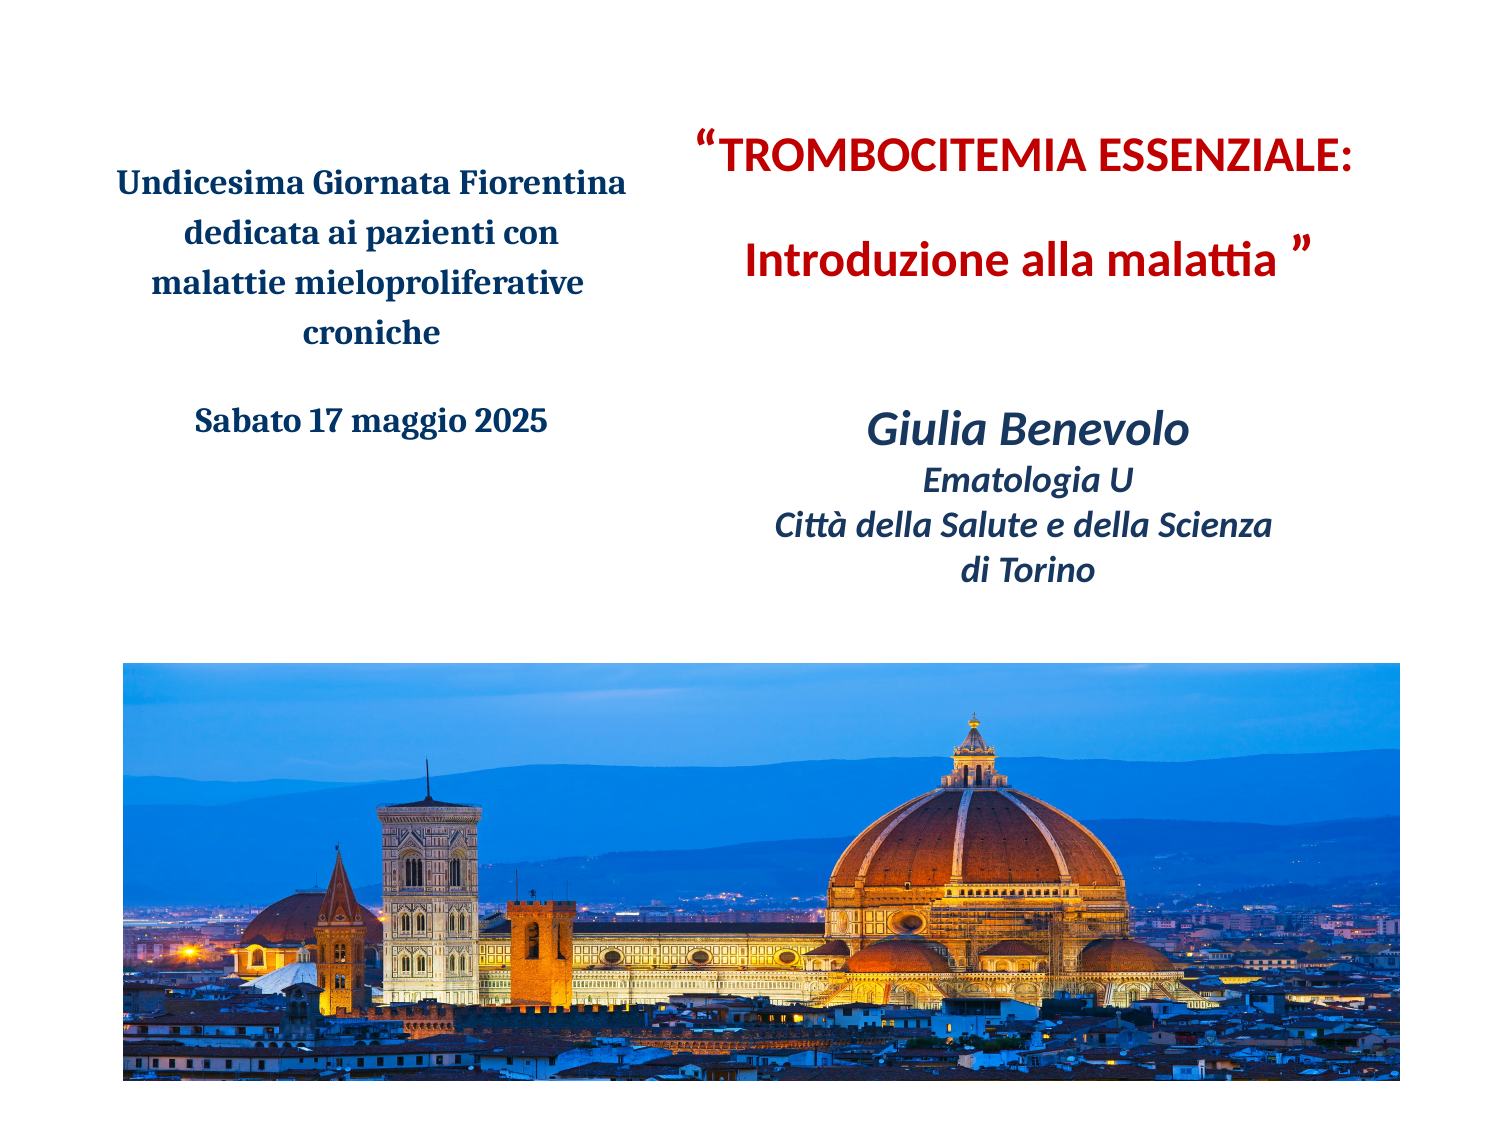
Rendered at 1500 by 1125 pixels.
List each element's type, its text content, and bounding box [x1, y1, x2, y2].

text_box Undicesima Giornata Fiorentina dedicata ai pazienti con malattie mieloproliferative croniche Sabato 17 maggio 2025 [88, 143, 656, 448]
text_box “TROMBOCITEMIA ESSENZIALE: Introduzione alla malattia ” [518, 0, 1500, 297]
text_box Giulia Benevolo Ematologia U Città della Salute e della Scienza di Torino [761, 388, 1295, 597]
picture [123, 663, 1400, 1081]
